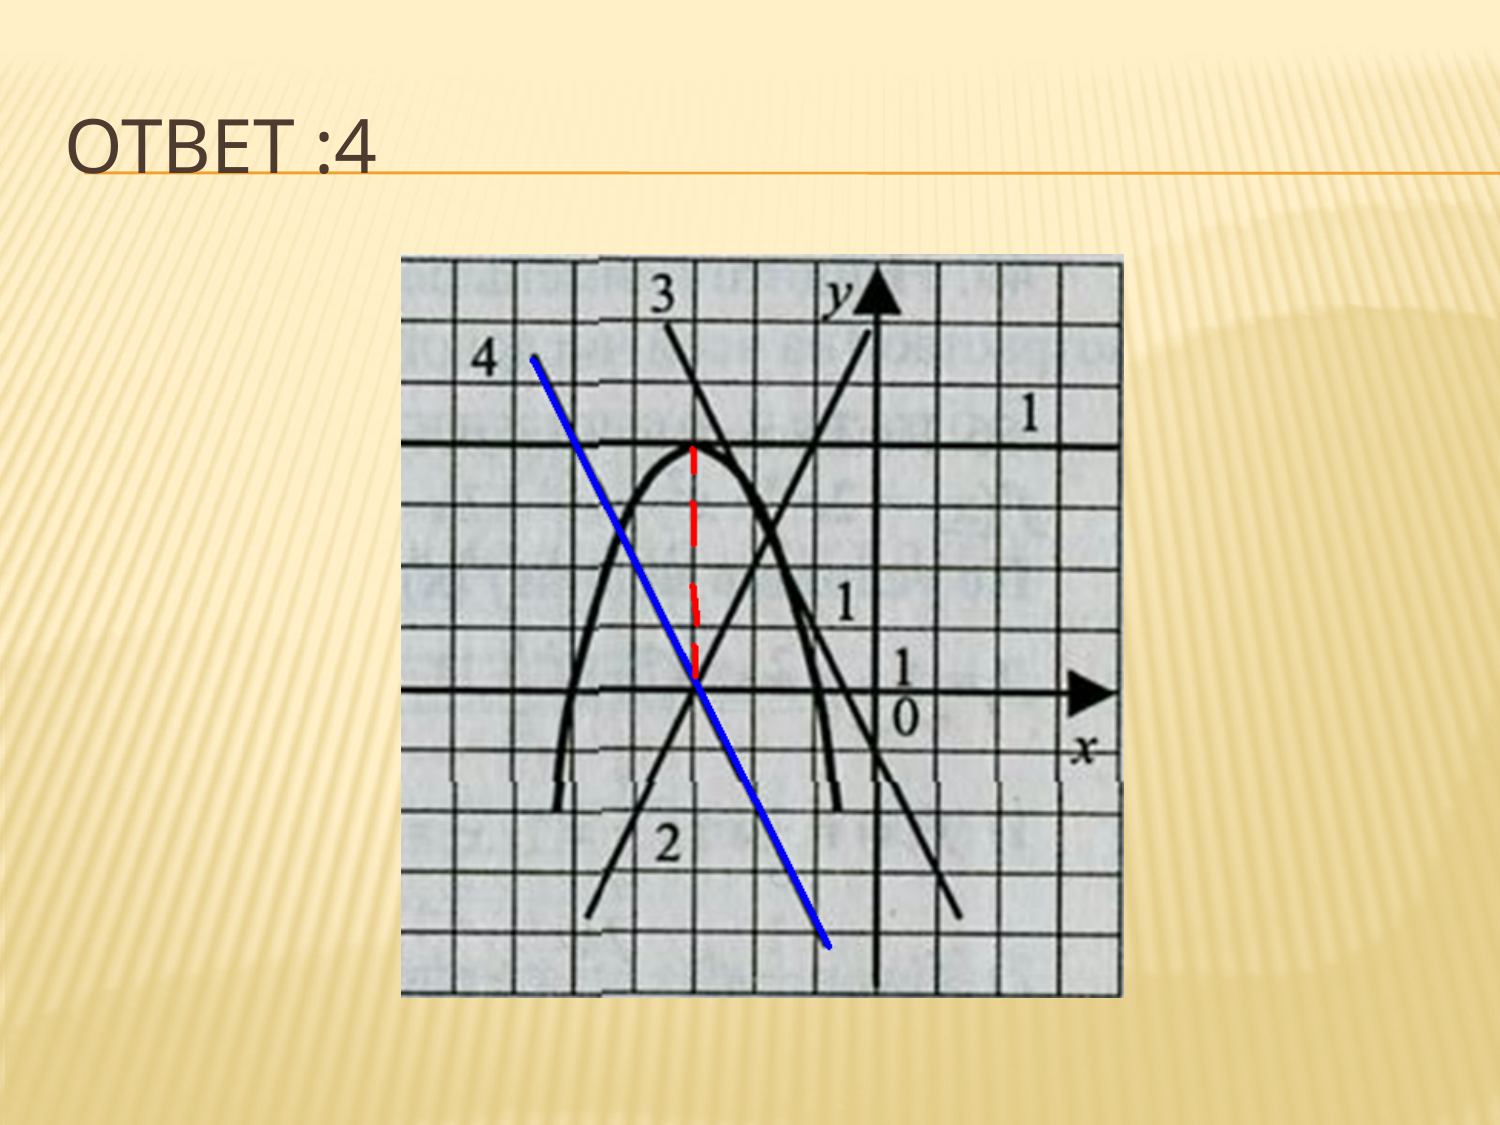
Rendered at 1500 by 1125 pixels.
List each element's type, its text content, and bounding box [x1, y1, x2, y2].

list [400, 254, 1124, 998]
title Ответ :4 [50, 75, 1475, 213]
